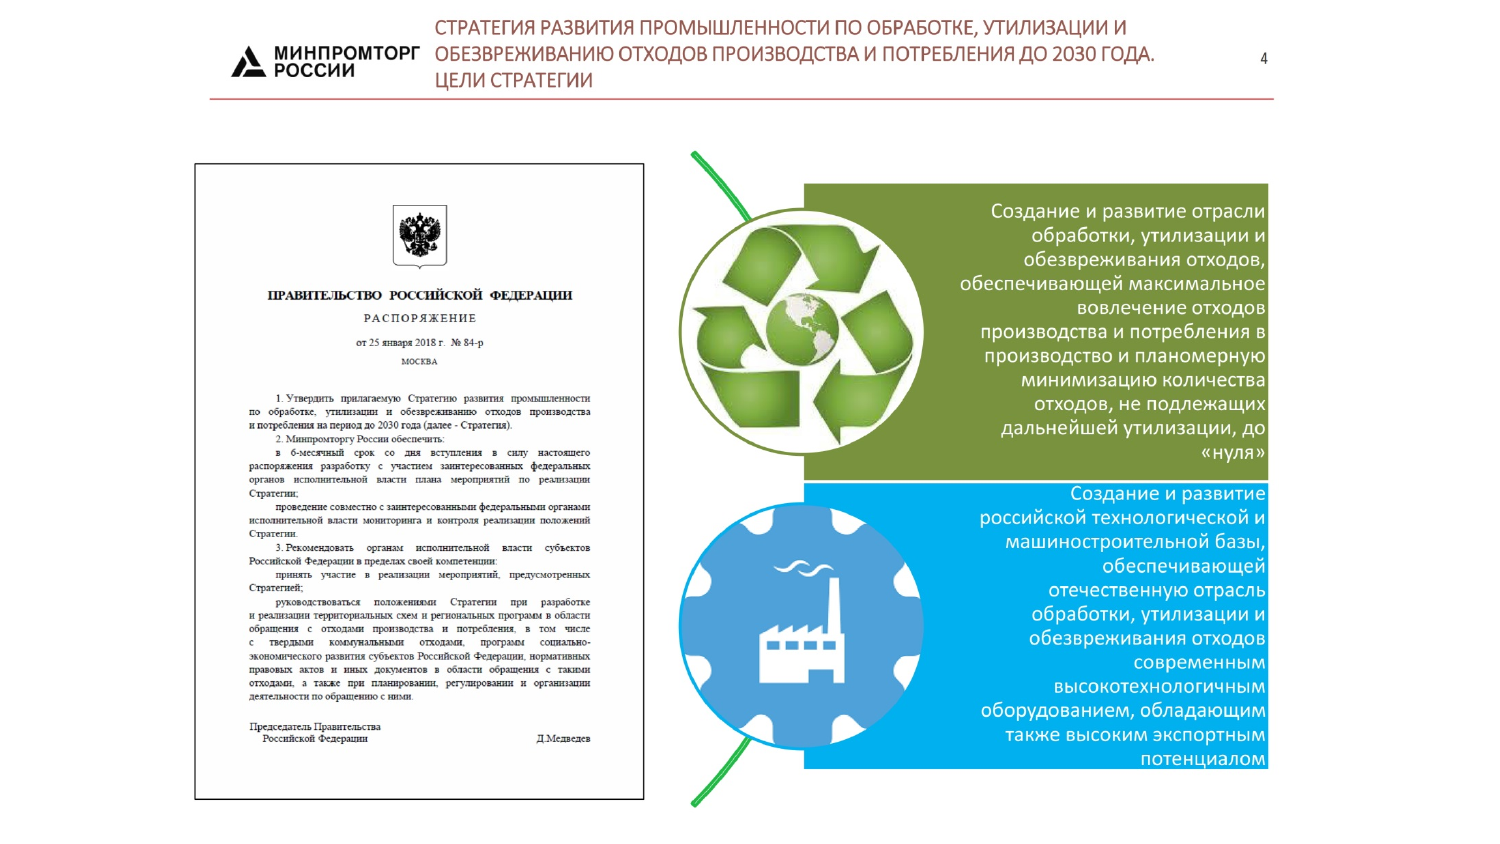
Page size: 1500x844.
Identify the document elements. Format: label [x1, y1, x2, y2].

picture [187, 0, 1313, 844]
